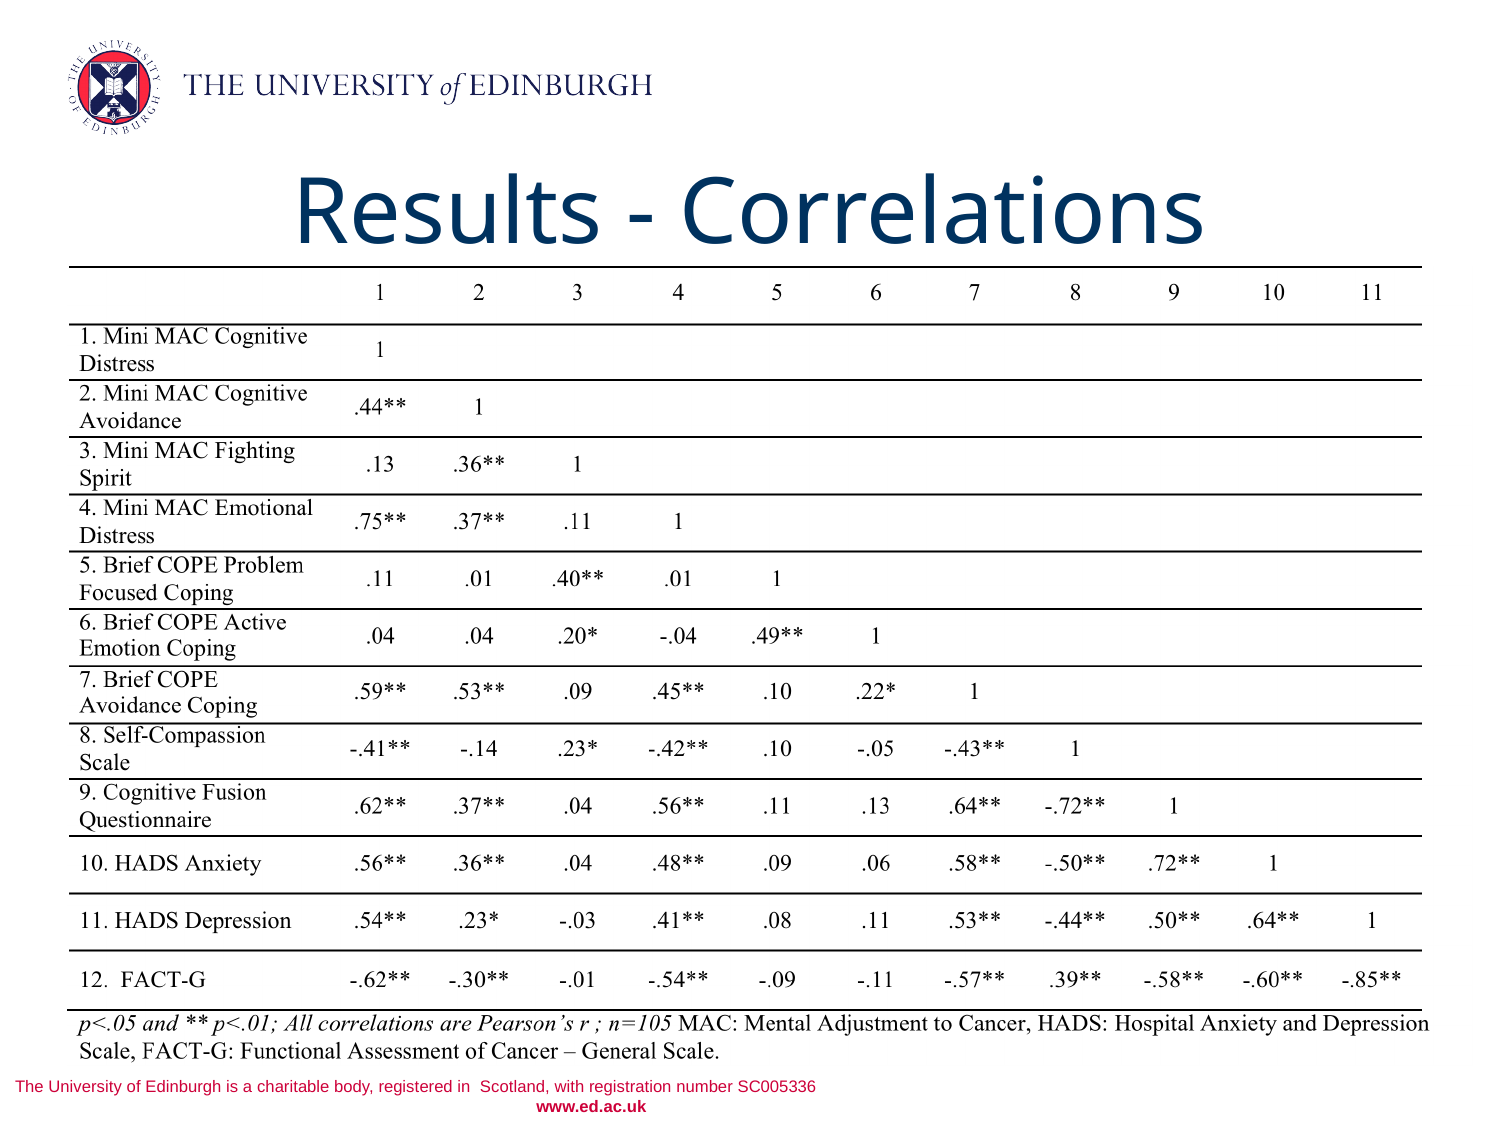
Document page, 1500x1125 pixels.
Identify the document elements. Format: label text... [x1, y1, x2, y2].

footer The University of Edinburgh is a charitable body, registered in Scotland, with registration number SC005336 www.ed.ac.uk [0, 1065, 1485, 1125]
title Results - Correlations [75, 113, 1425, 265]
picture [66, 40, 652, 135]
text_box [66, 266, 1473, 1067]
